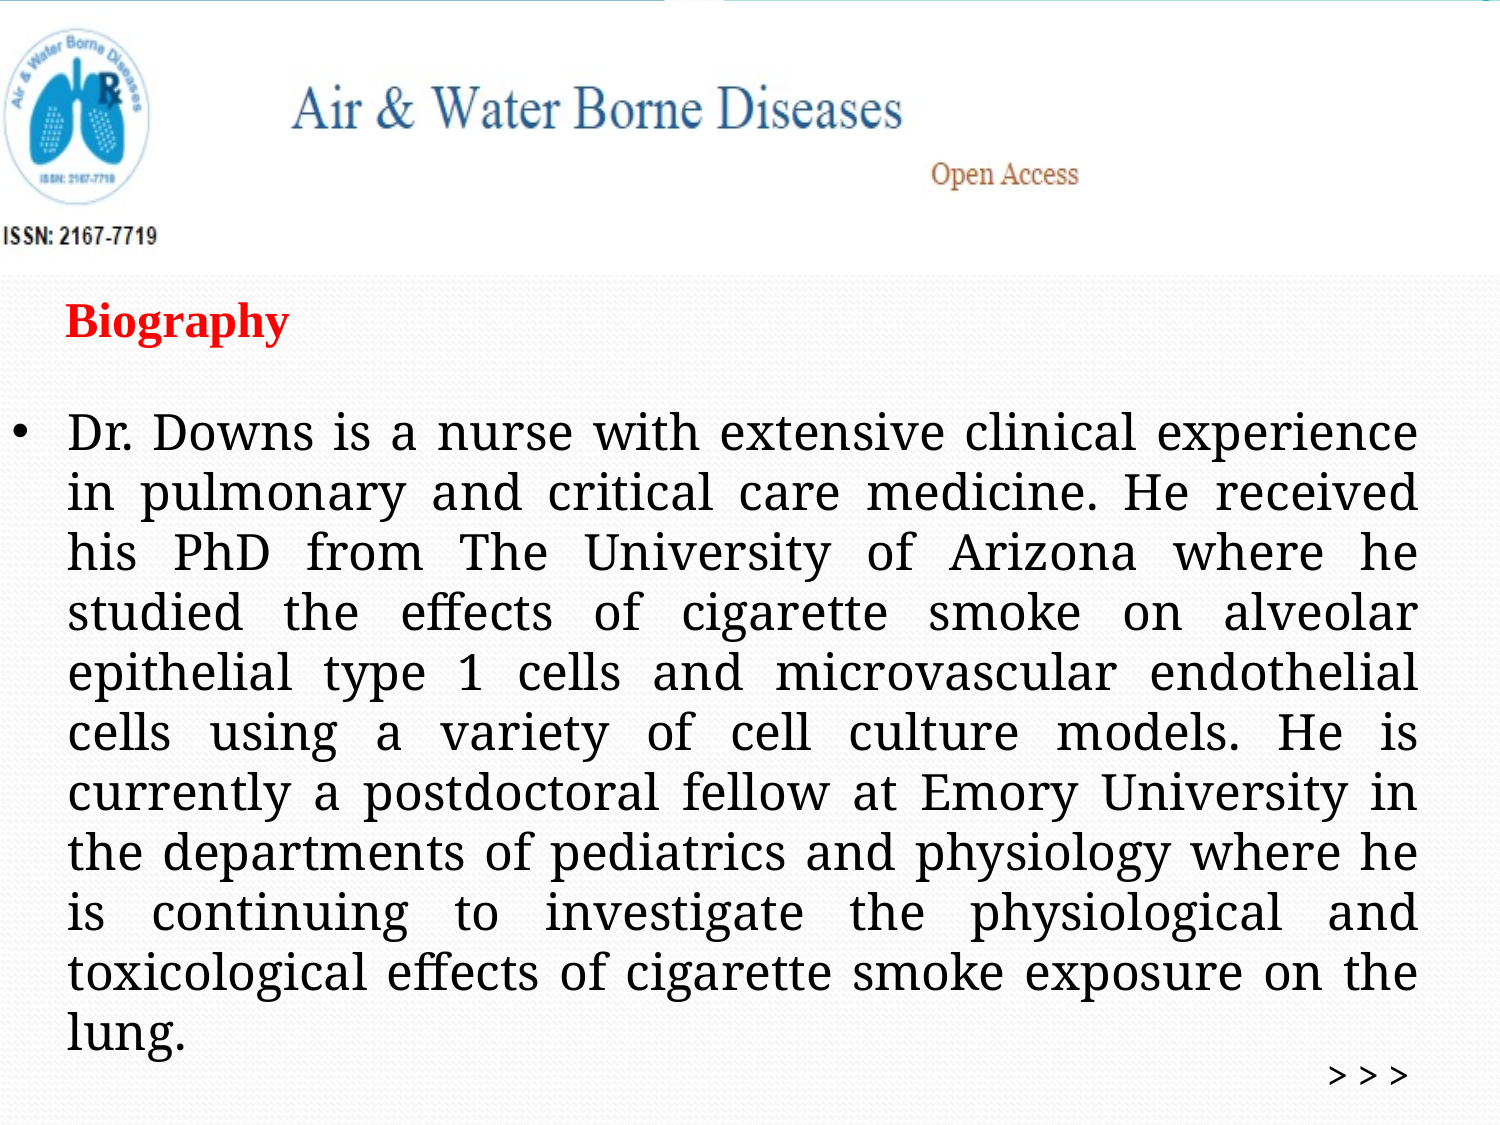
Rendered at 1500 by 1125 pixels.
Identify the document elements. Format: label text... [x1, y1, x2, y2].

text_box Dr. Downs is a nurse with extensive clinical experience in pulmonary and critical care medicine. He received his PhD from The University of Arizona where he studied the effects of cigarette smoke on alveolar epithelial type 1 cells and microvascular endothelial cells using a variety of cell culture models. He is currently a postdoctoral fellow at Emory University in the departments of pediatrics and physiology where he is continuing to investigate the physiological and toxicological effects of cigarette smoke exposure on the lung. [0, 393, 1435, 1069]
picture [0, 1, 1500, 276]
text_box > > > [1312, 1044, 1450, 1105]
text_box Biography [48, 288, 307, 356]
